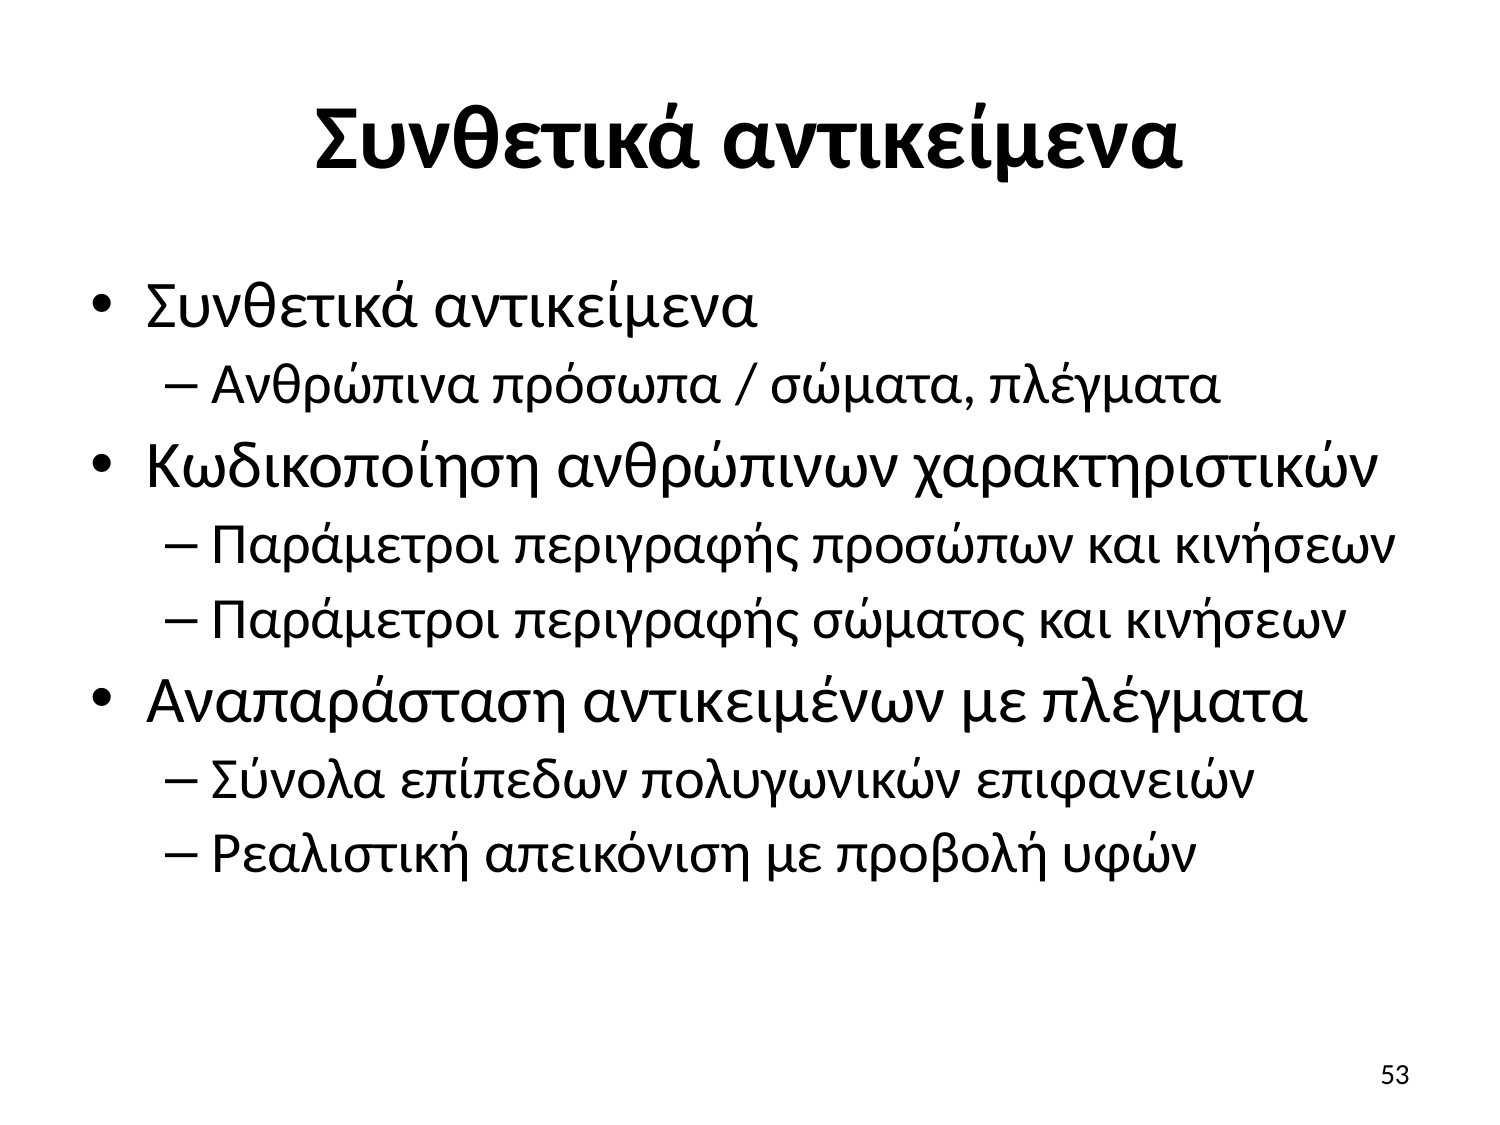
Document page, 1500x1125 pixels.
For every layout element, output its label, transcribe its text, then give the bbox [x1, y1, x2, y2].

title Συνθετικά αντικείμενα [75, 45, 1425, 233]
list Συνθετικά αντικείμενα Ανθρώπινα πρόσωπα / σώματα, πλέγματα Κωδικοποίηση ανθρώπινων χαρακτηριστικών Παράμετροι περιγραφής προσώπων και κινήσεων Παράμετροι περιγραφής σώματος και κινήσεων Αναπαράσταση αντικειμένων με πλέγματα Σύνολα επίπεδων πολυγωνικών επιφανειών Ρεαλιστική απεικόνιση με προβολή υφών [75, 262, 1425, 1005]
slide_number 53 [1074, 1042, 1425, 1103]
